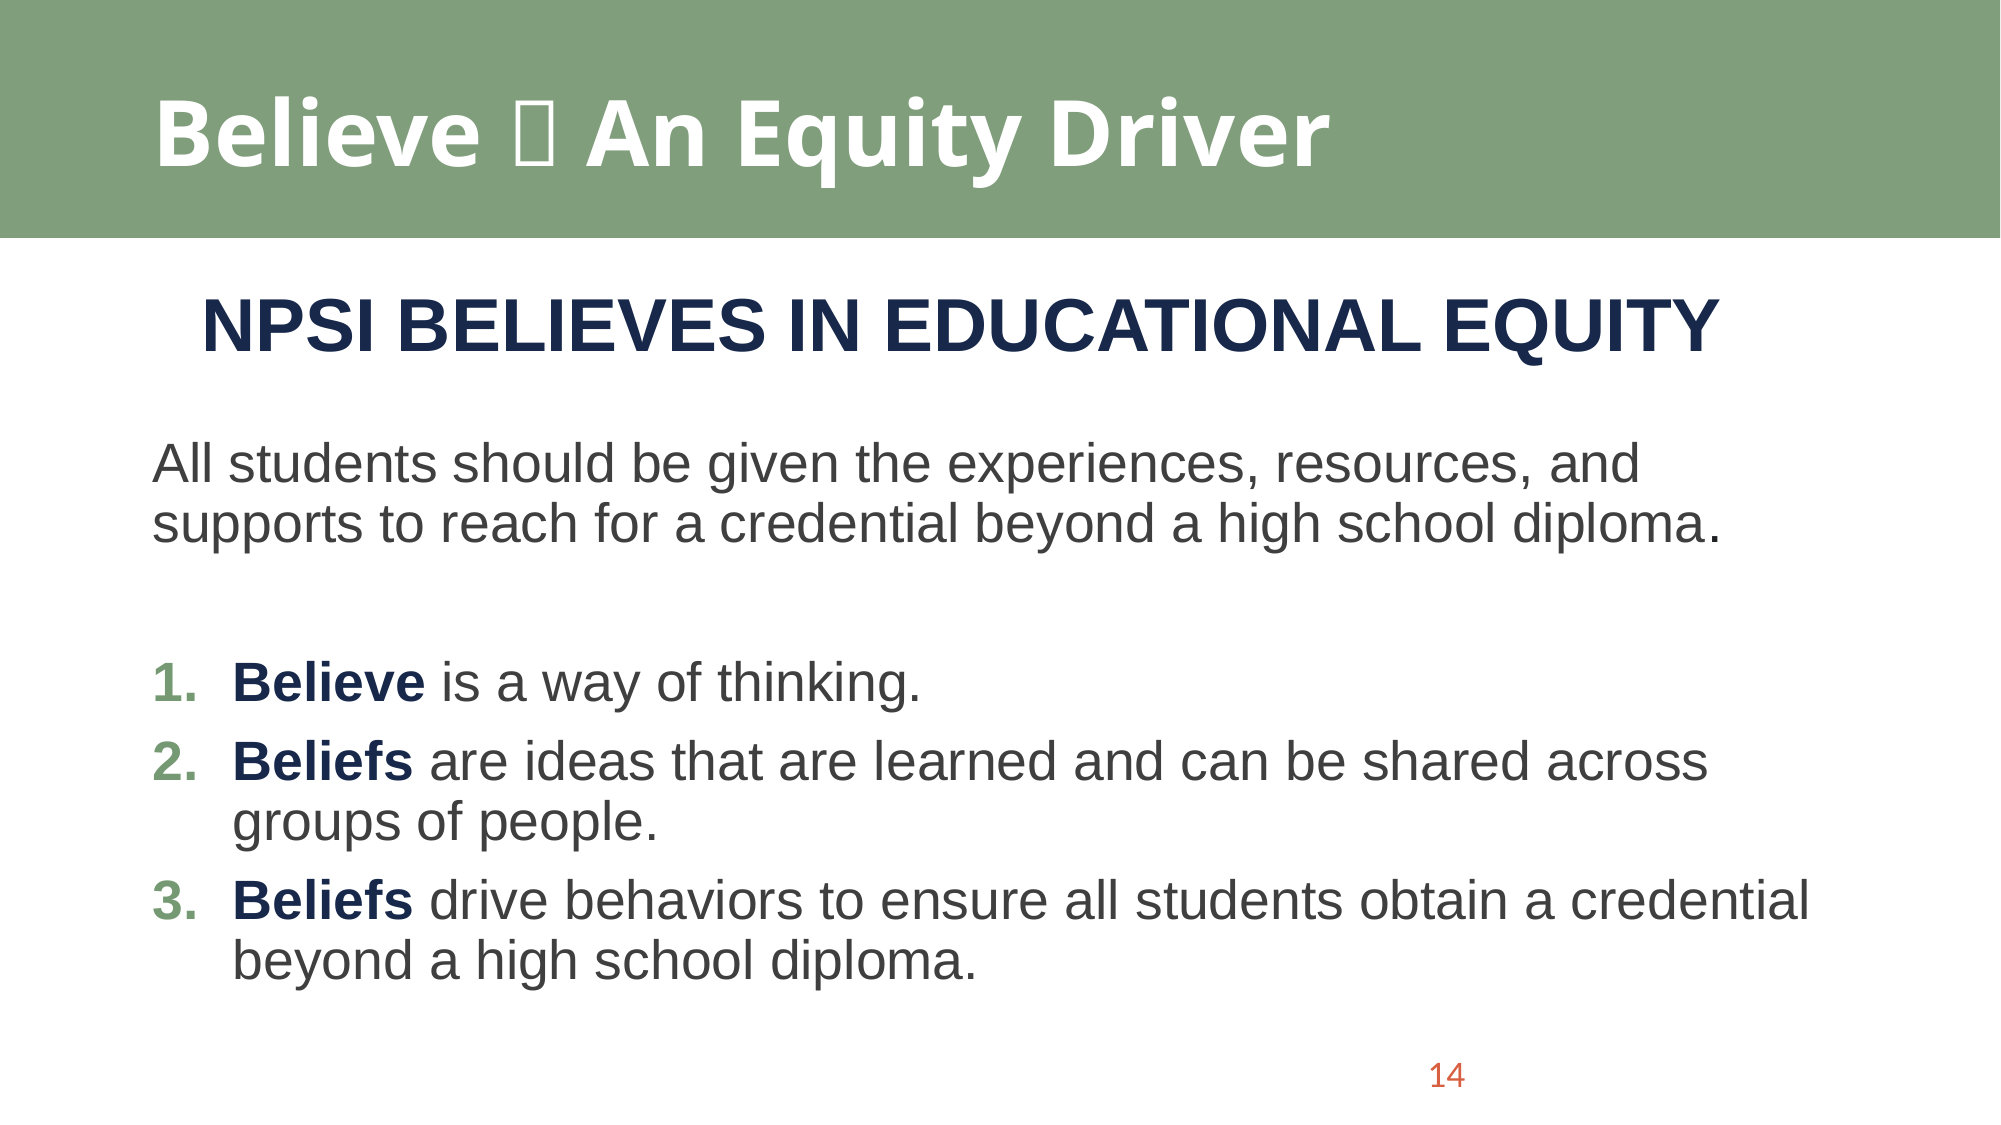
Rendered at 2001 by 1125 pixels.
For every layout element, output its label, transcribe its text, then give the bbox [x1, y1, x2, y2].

list All students should be given the experiences, resources, and supports to reach for a credential beyond a high school diploma. Believe is a way of thinking. Beliefs are ideas that are learned and can be shared across groups of people. Beliefs drive behaviors to ensure all students obtain a credential beyond a high school diploma. [137, 261, 1863, 1005]
slide_number 14 [1412, 1042, 1863, 1103]
title Believe  An Equity Driver [137, 55, 1863, 219]
text_box NPSI BELIEVES IN EDUCATIONAL EQUITY [174, 268, 1750, 374]
